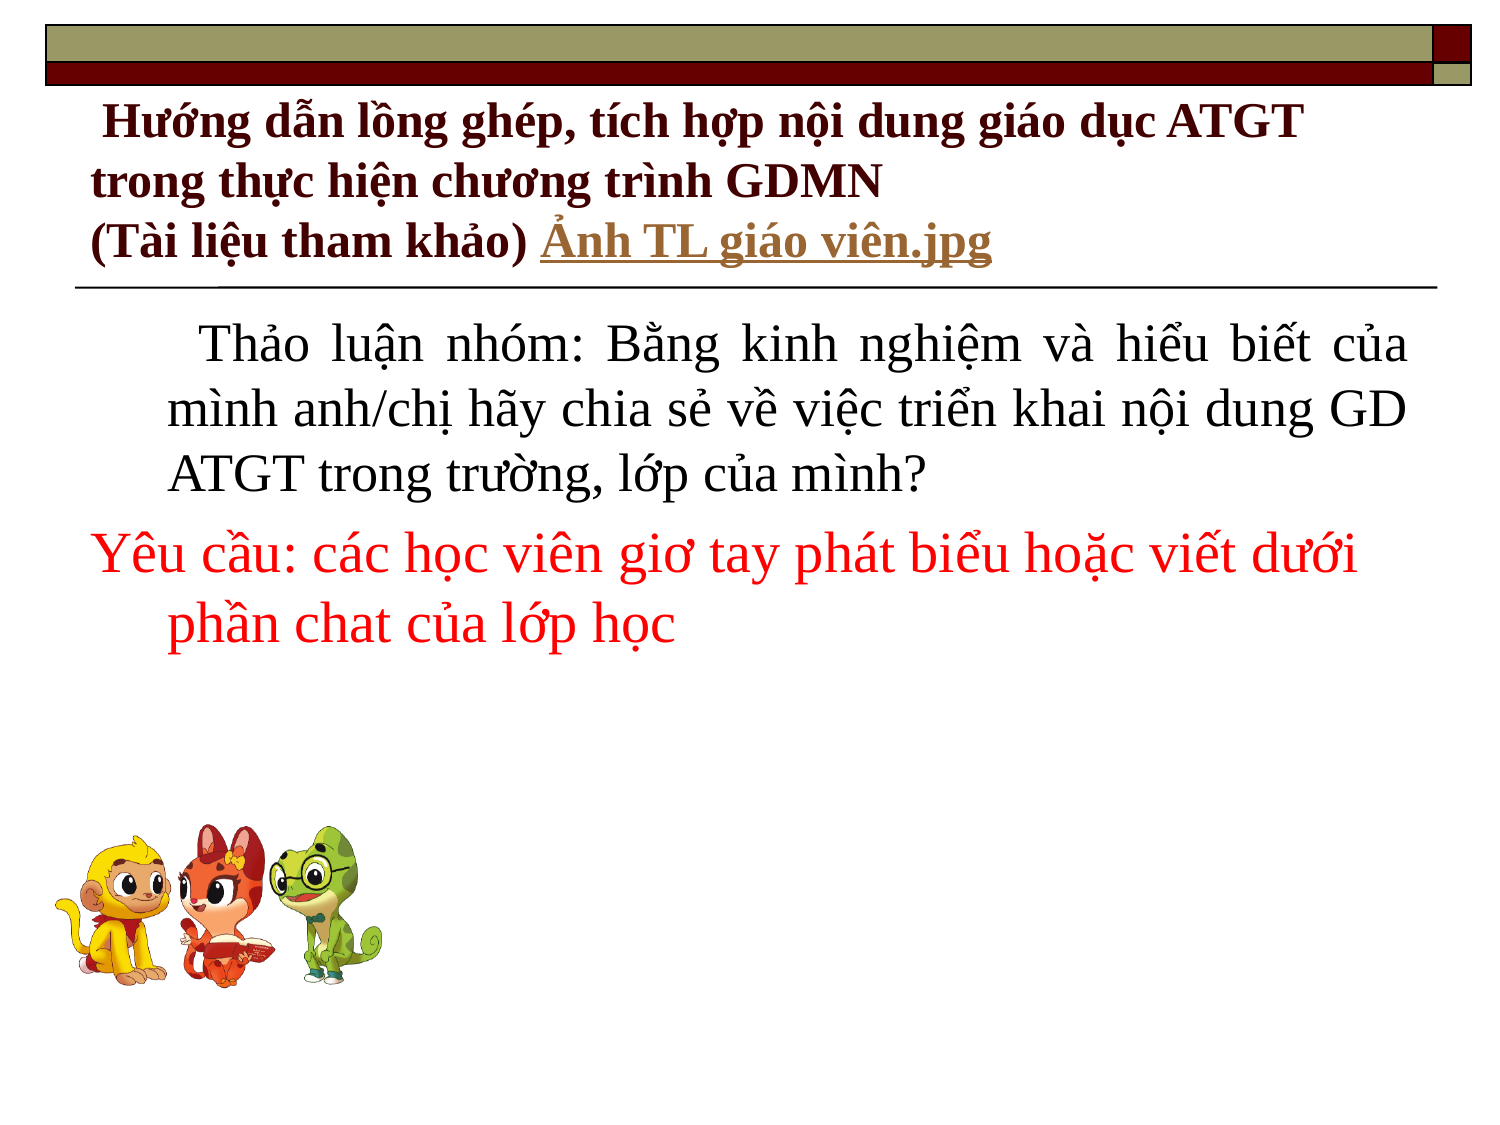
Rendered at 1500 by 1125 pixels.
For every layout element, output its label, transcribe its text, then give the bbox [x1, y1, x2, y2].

list Thảo luận nhóm: Bằng kinh nghiệm và hiểu biết của mình anh/chị hãy chia sẻ về việc triển khai nội dung GD ATGT trong trường, lớp của mình? Yêu cầu: các học viên giơ tay phát biểu hoặc viết dưới phần chat của lớp học [74, 299, 1426, 1006]
picture [5, 762, 438, 1088]
title Hướng dẫn lồng ghép, tích hợp nội dung giáo dục ATGT trong thực hiện chương trình GDMN (Tài liệu tham khảo) Ảnh TL giáo viên.jpg [74, 87, 1426, 276]
